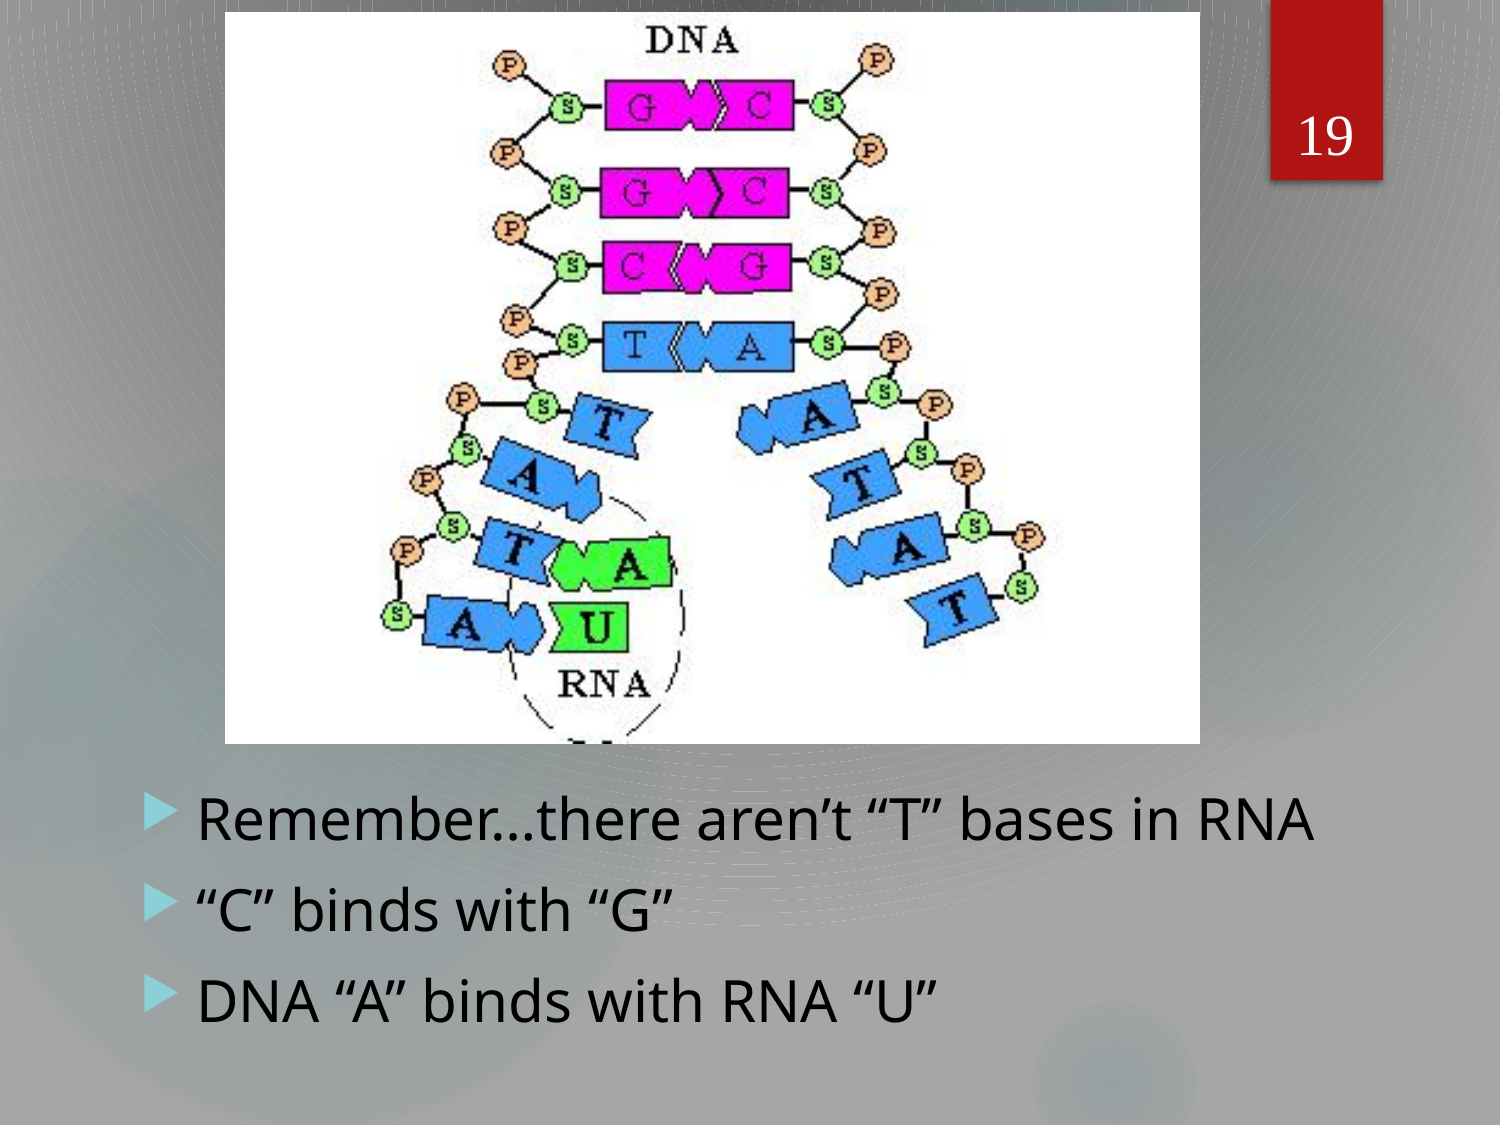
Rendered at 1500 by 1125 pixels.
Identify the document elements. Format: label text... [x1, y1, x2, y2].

slide_number 19 [1273, 48, 1378, 175]
list Remember…there aren’t “T” bases in RNA “C” binds with “G” DNA “A” binds with RNA “U” [125, 774, 1413, 1113]
picture [224, 12, 1201, 745]
